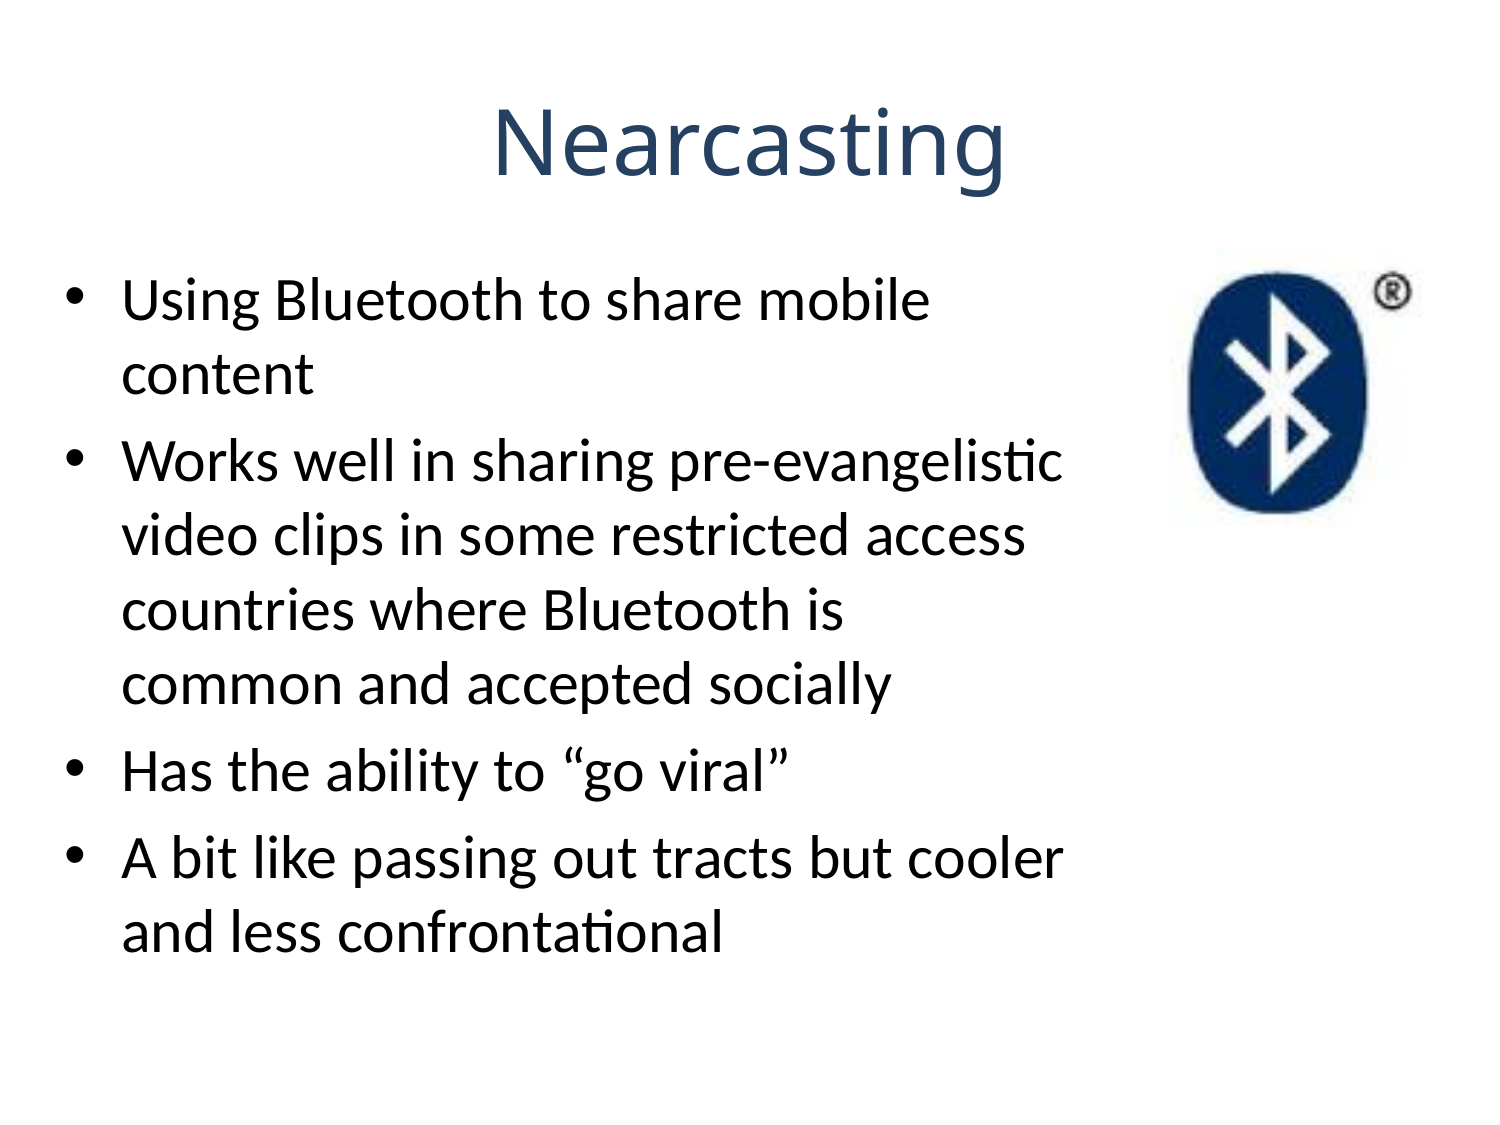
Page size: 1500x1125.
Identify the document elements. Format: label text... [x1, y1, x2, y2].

title Nearcasting [75, 45, 1425, 233]
list Using Bluetooth to share mobile content Works well in sharing pre-evangelistic video clips in some restricted access countries where Bluetooth is common and accepted socially Has the ability to “go viral” A bit like passing out tracts but cooler and less confrontational [49, 250, 1088, 1001]
picture [1124, 249, 1462, 538]
